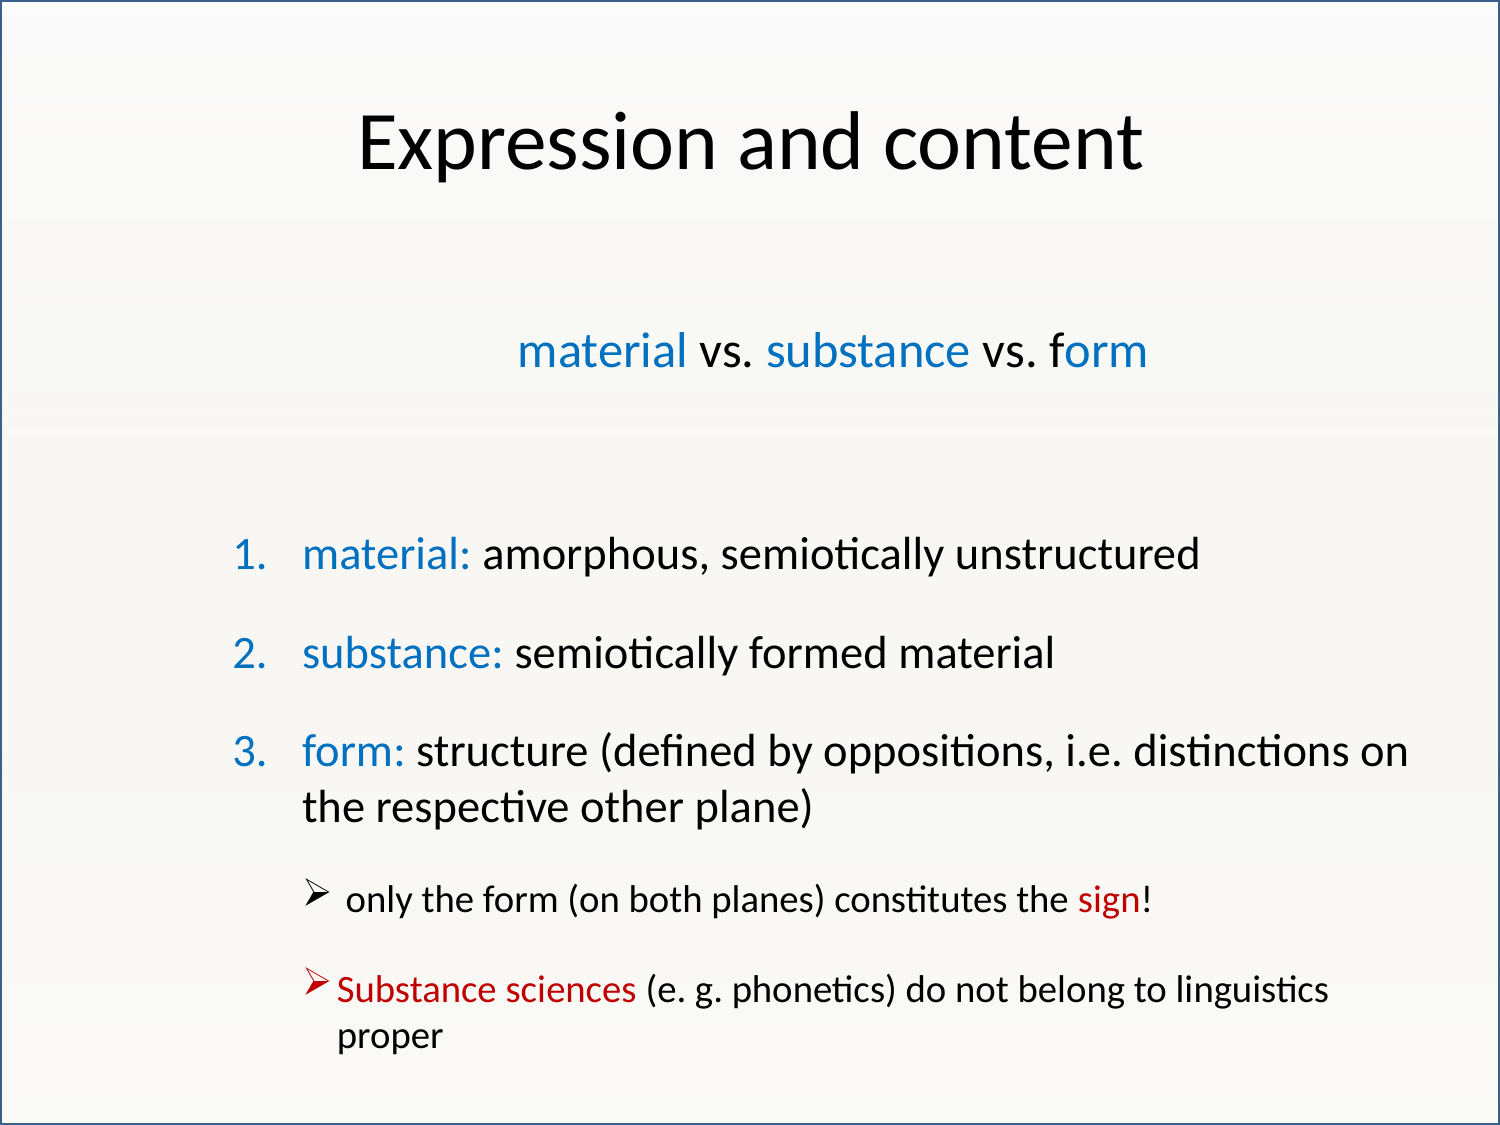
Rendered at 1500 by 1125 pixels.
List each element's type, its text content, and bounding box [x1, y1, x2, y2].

list material vs. substance vs. form material: amorphous, semiotically unstructured substance: semiotically formed material form: structure (defined by oppositions, i.e. distinctions on the respective other plane) only the form (on both planes) constitutes the sign! Substance sciences (e. g. phonetics) do not belong to linguistics proper [147, 309, 1459, 1071]
text_box [0, 0, 1500, 1125]
title Expression and content [171, 42, 1331, 231]
